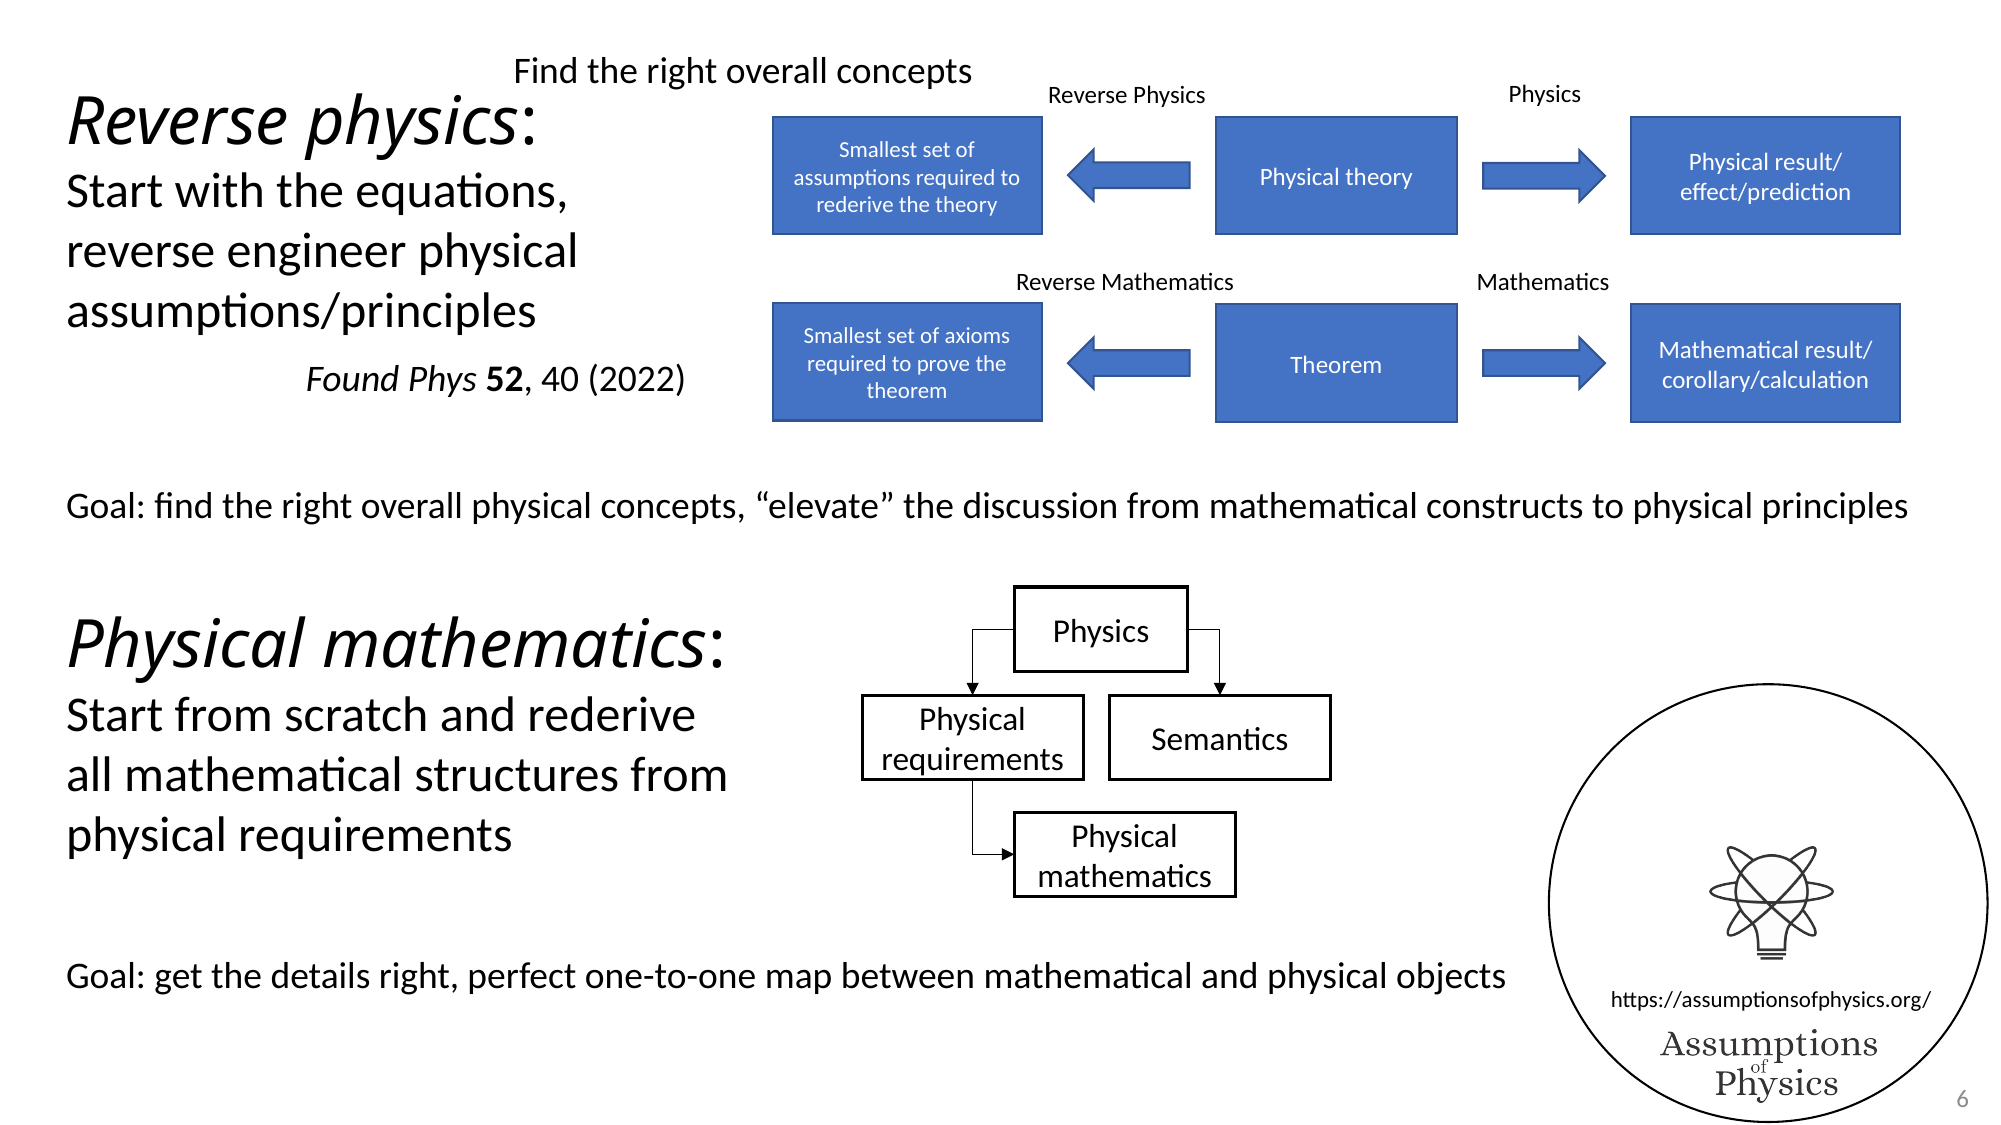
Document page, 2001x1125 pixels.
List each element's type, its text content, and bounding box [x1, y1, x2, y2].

text_box Find the right overall concepts [498, 38, 988, 98]
text_box Physical mathematics: Start from scratch and rederive all mathematical structures from physical requirements [51, 593, 762, 869]
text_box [772, 70, 1901, 422]
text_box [862, 586, 1331, 897]
slide_number 6 [1893, 1078, 1985, 1116]
text_box Reverse physics: Start with the equations, reverse engineer physical assumptions/principles [51, 70, 730, 346]
picture [1709, 846, 1834, 943]
text_box Found Phys 52, 40 (2022) [291, 346, 702, 407]
text_box Goal: find the right overall physical concepts, “elevate” the discussion from mathematical constructs to physical principles [51, 474, 1960, 534]
text_box Goal: get the details right, perfect one-to-one map between mathematical and physical objects [51, 943, 1960, 1004]
picture [1660, 1029, 1877, 1103]
